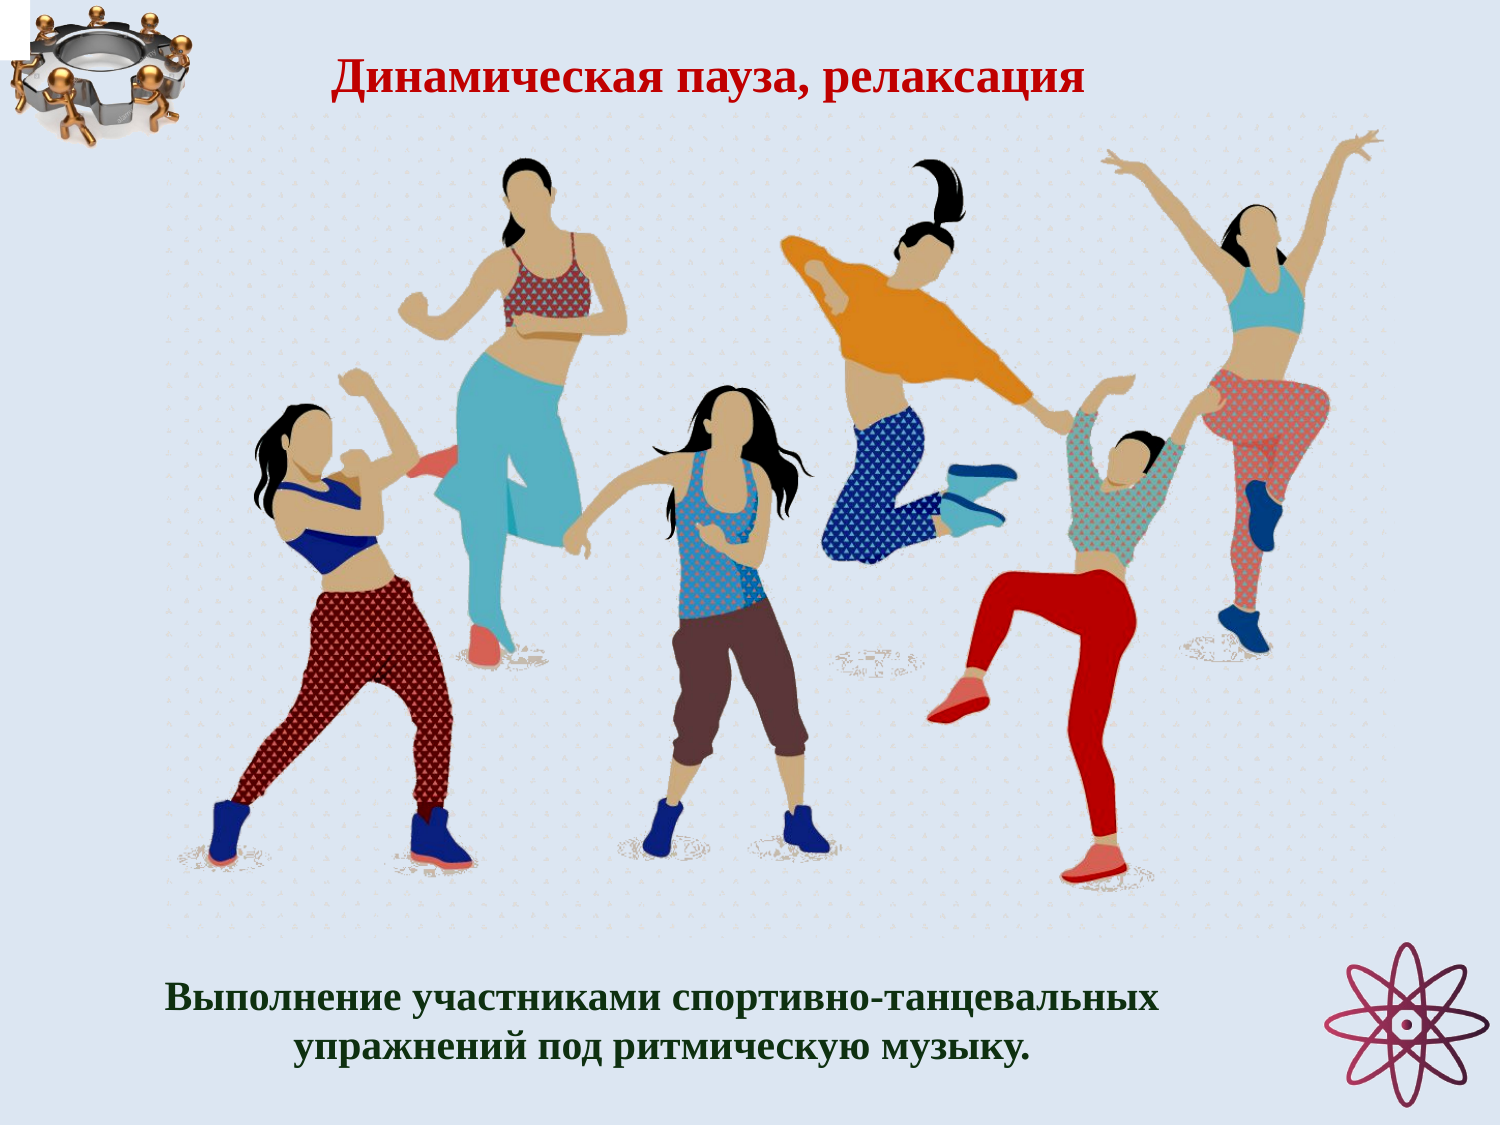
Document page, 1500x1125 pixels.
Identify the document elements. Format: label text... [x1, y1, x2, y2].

text_box Динамическая пауза, релаксация [316, 35, 1231, 107]
text_box Выполнение участниками спортивно-танцевальных упражнений под ритмическую музыку. [35, 960, 1289, 1076]
picture [0, 0, 1500, 1125]
